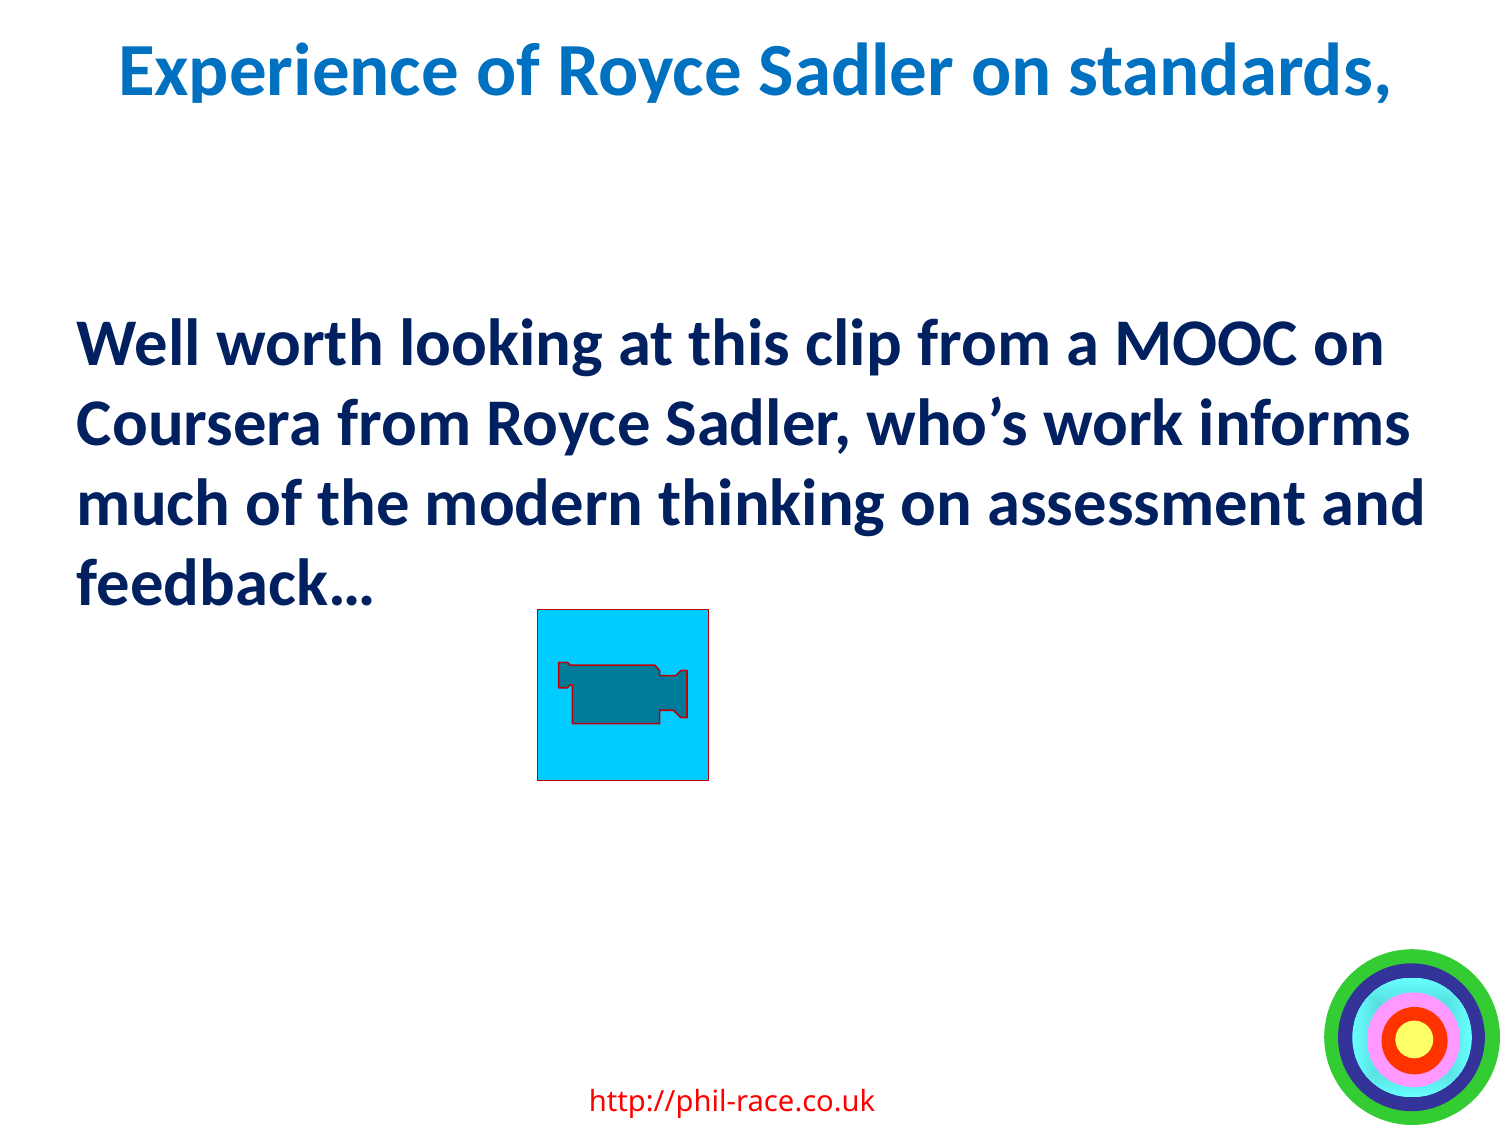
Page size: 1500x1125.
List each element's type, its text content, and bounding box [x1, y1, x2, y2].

text_box [537, 609, 709, 781]
list Well worth looking at this clip from a MOOC on Coursera from Royce Sadler, who’s work informs much of the modern thinking on assessment and feedback… [61, 102, 1474, 756]
title Experience of Royce Sadler on standards, assessment and feedback [40, 30, 1471, 185]
